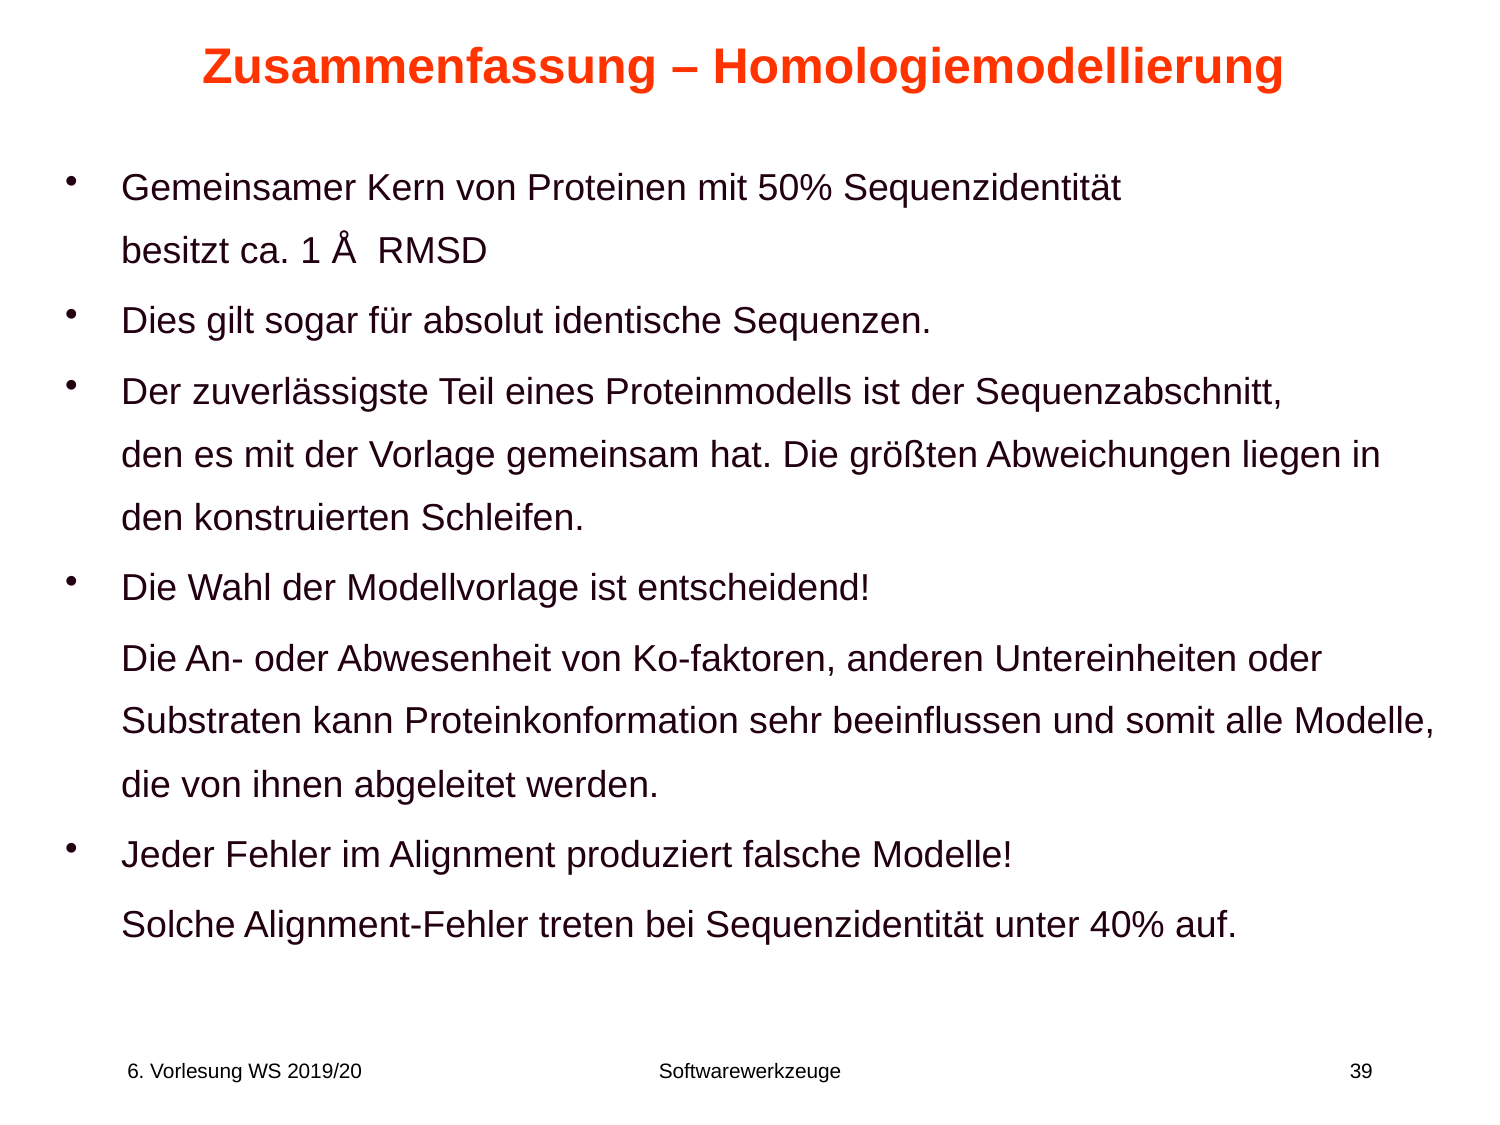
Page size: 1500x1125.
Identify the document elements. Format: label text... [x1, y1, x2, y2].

list Gemeinsamer Kern von Proteinen mit 50% Sequenzidentität besitzt ca. 1 Å RMSD Dies gilt sogar für absolut identische Sequenzen. Der zuverlässigste Teil eines Proteinmodells ist der Sequenzabschnitt, den es mit der Vorlage gemeinsam hat. Die größten Abweichungen liegen in den konstruierten Schleifen. Die Wahl der Modellvorlage ist entscheidend! Die An- oder Abwesenheit von Ko-faktoren, anderen Untereinheiten oder Substraten kann Proteinkonformation sehr beeinflussen und somit alle Modelle, die von ihnen abgeleitet werden. Jeder Fehler im Alignment produziert falsche Modelle! Solche Alignment-Fehler treten bei Sequenzidentität unter 40% auf. [50, 137, 1459, 917]
title Zusammenfassung – Homologiemodellierung [50, 26, 1438, 102]
